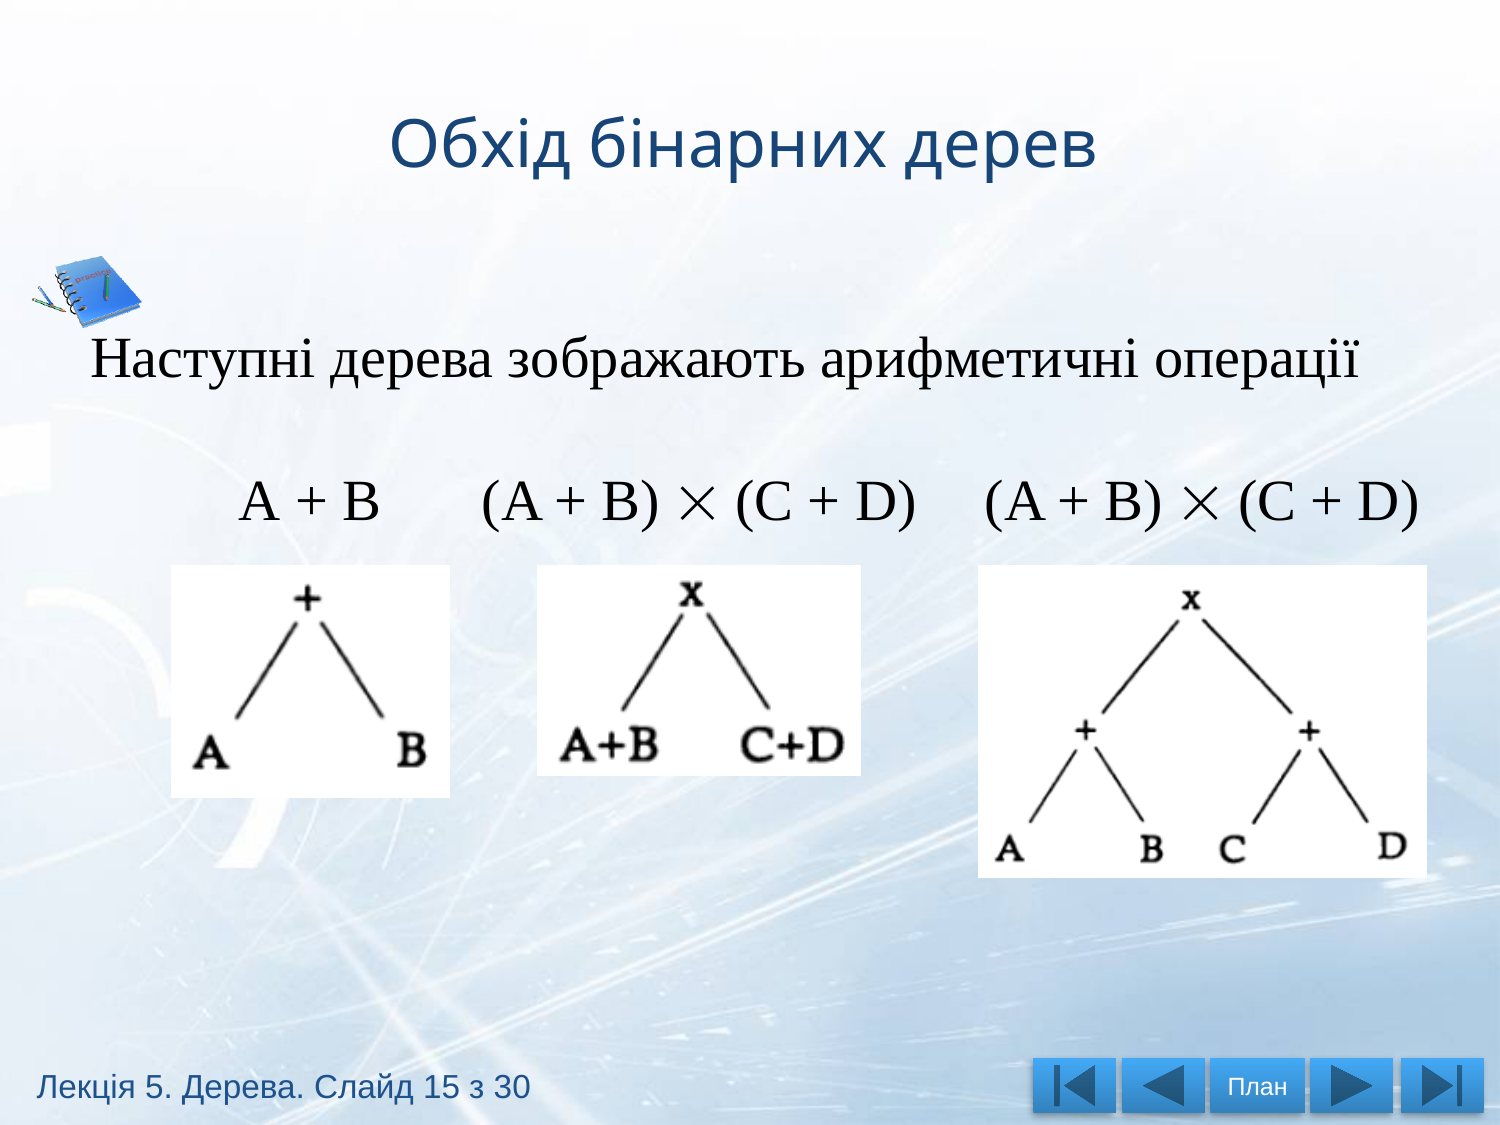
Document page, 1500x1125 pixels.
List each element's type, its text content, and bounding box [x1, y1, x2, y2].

text_box Лекція 5. Дерева. Слайд 15 з 30 [21, 1057, 547, 1113]
list Наступні дерева зображають арифметичні операції [75, 220, 1425, 1063]
picture [0, 0, 1500, 1125]
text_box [1033, 1058, 1484, 1114]
text_box А + В [224, 454, 397, 540]
title Обхід бінарних дерев [99, 95, 1388, 188]
text_box (A + B)  (C + D) [466, 454, 932, 540]
text_box (A + B)  (C + D) [969, 454, 1435, 540]
